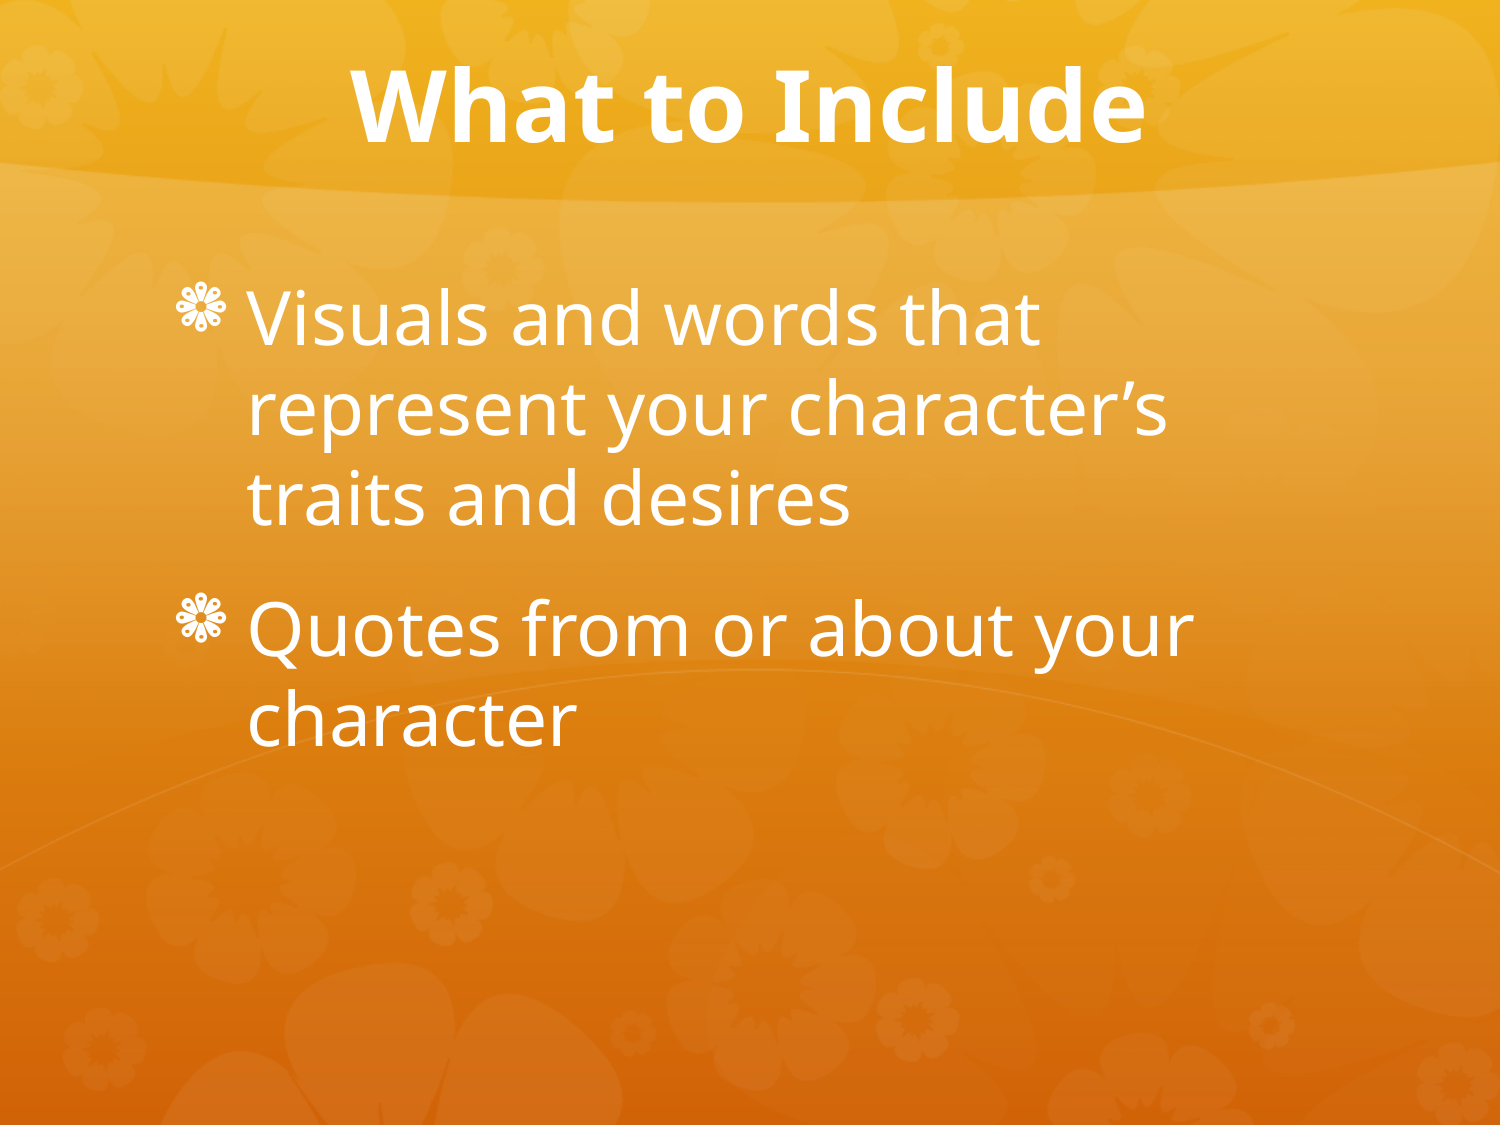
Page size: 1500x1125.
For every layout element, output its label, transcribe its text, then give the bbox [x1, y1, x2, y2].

list Visuals and words that represent your character’s traits and desires Quotes from or about your character [156, 262, 1344, 967]
picture [0, 0, 1500, 1125]
title What to Include [127, 14, 1372, 203]
